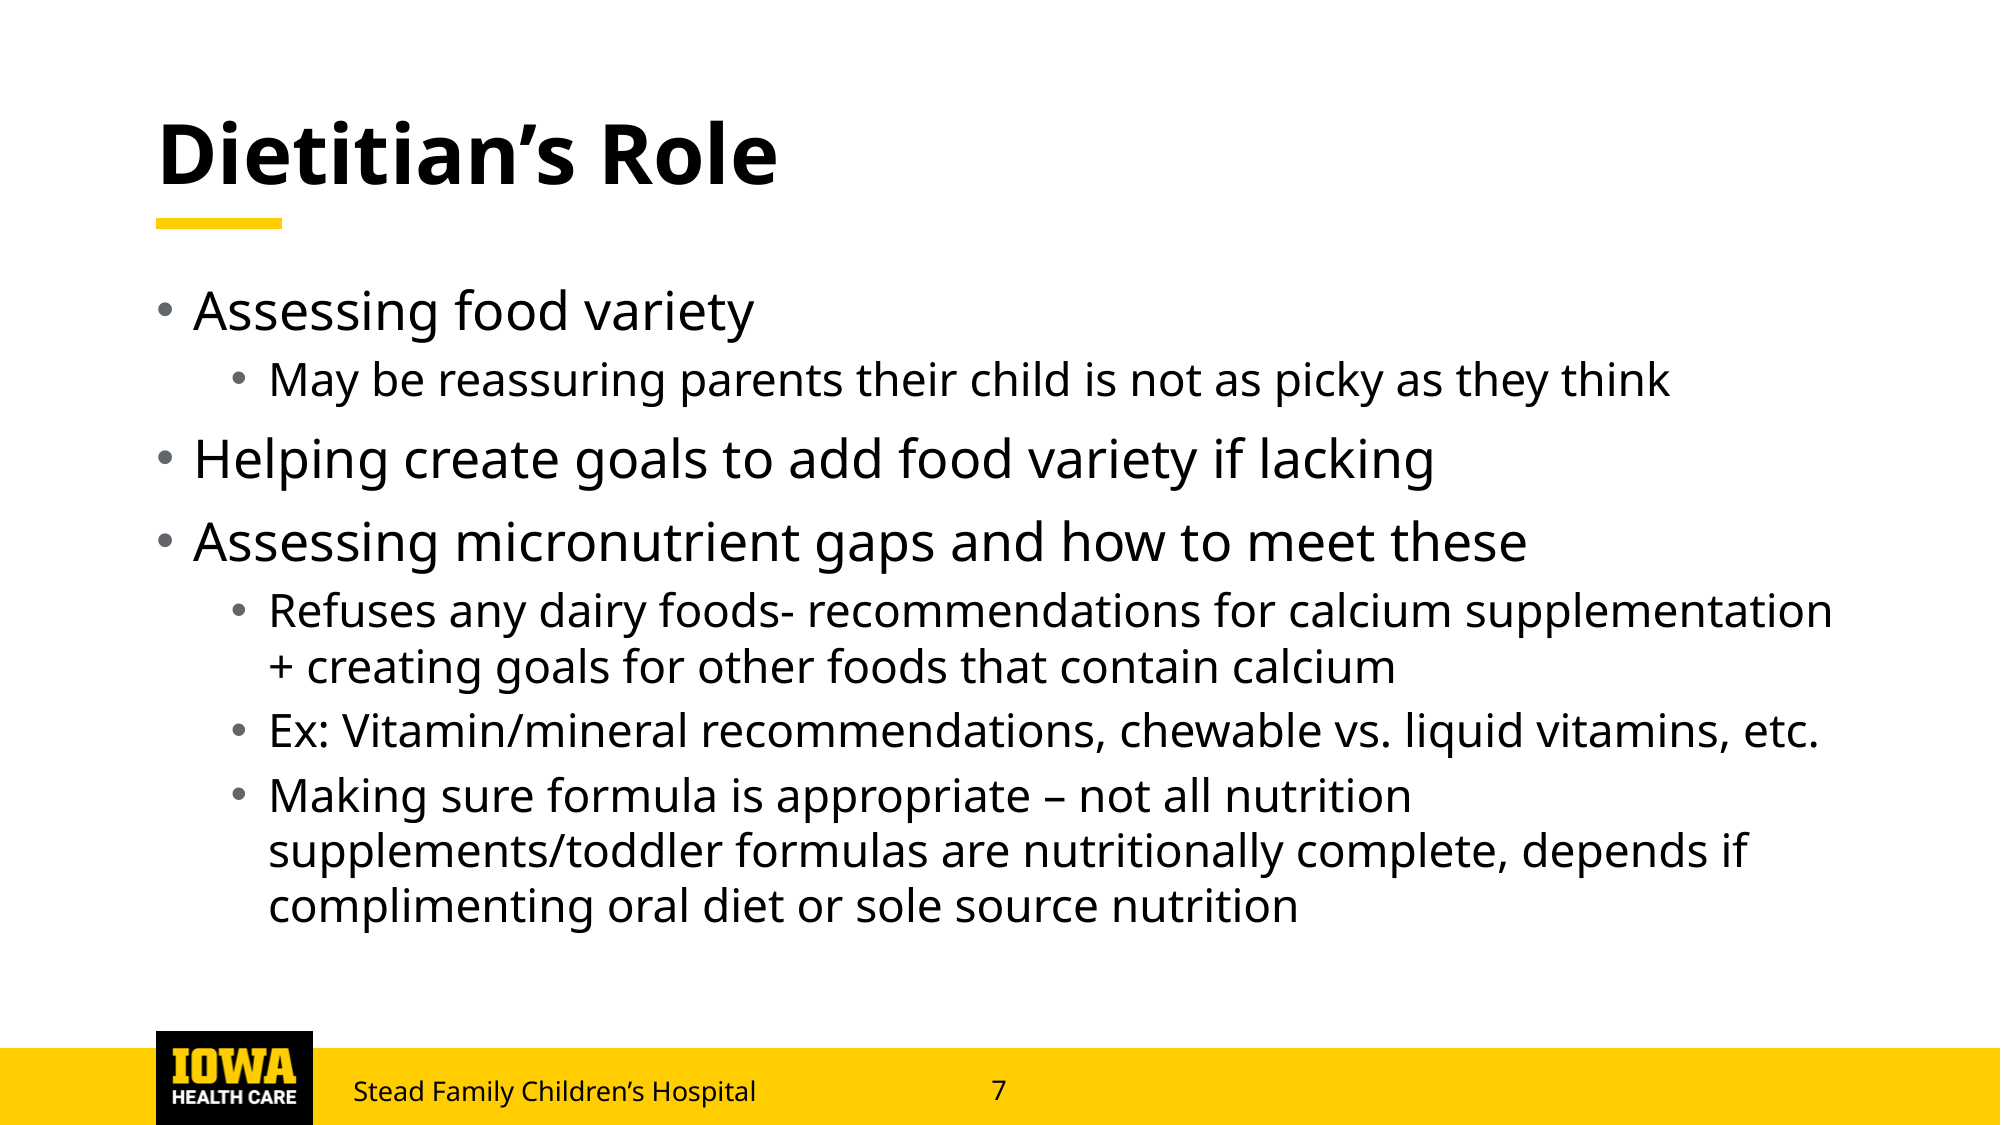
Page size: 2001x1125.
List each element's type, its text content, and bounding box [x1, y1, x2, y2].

list Assessing food variety May be reassuring parents their child is not as picky as they think Helping create goals to add food variety if lacking Assessing micronutrient gaps and how to meet these Refuses any dairy foods- recommendations for calcium supplementation + creating goals for other foods that contain calcium Ex: Vitamin/mineral recommendations, chewable vs. liquid vitamins, etc. Making sure formula is appropriate – not all nutrition supplements/toddler formulas are nutritionally complete, depends if complimenting oral diet or sole source nutrition [156, 276, 1847, 975]
picture [156, 1031, 313, 1125]
title Dietitian’s Role [156, 86, 1844, 229]
